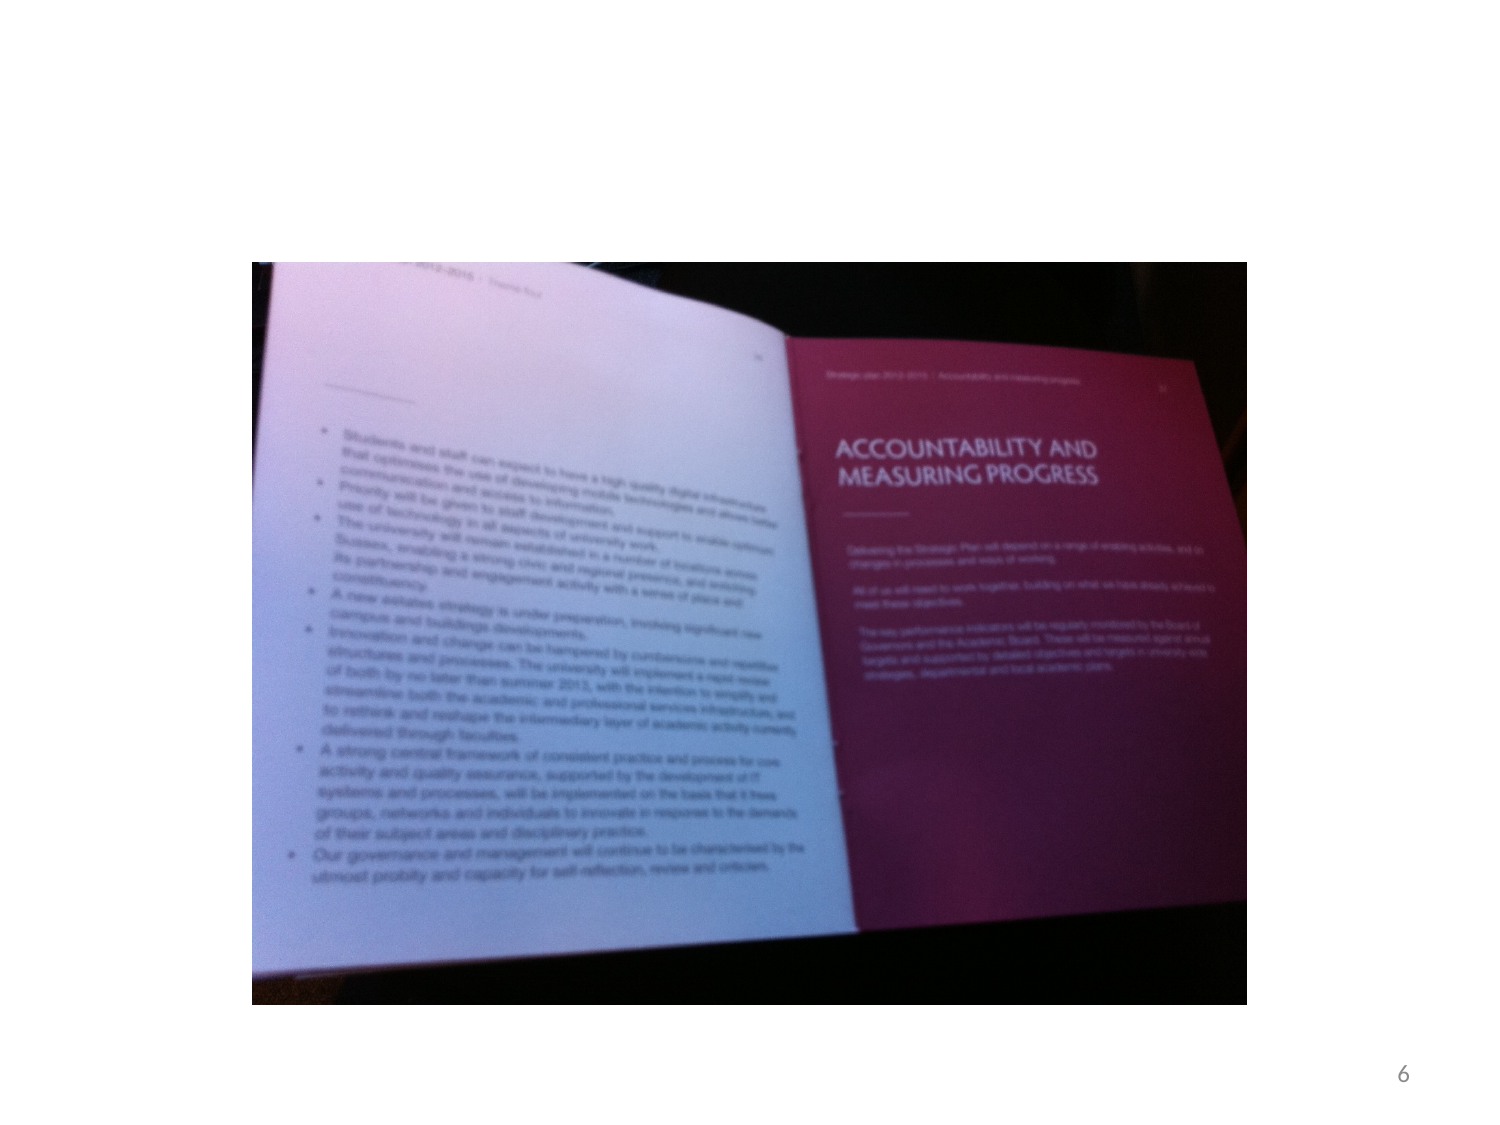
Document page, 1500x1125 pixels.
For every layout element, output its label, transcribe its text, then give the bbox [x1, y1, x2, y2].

slide_number 6 [1074, 1042, 1425, 1103]
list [252, 262, 1248, 1006]
